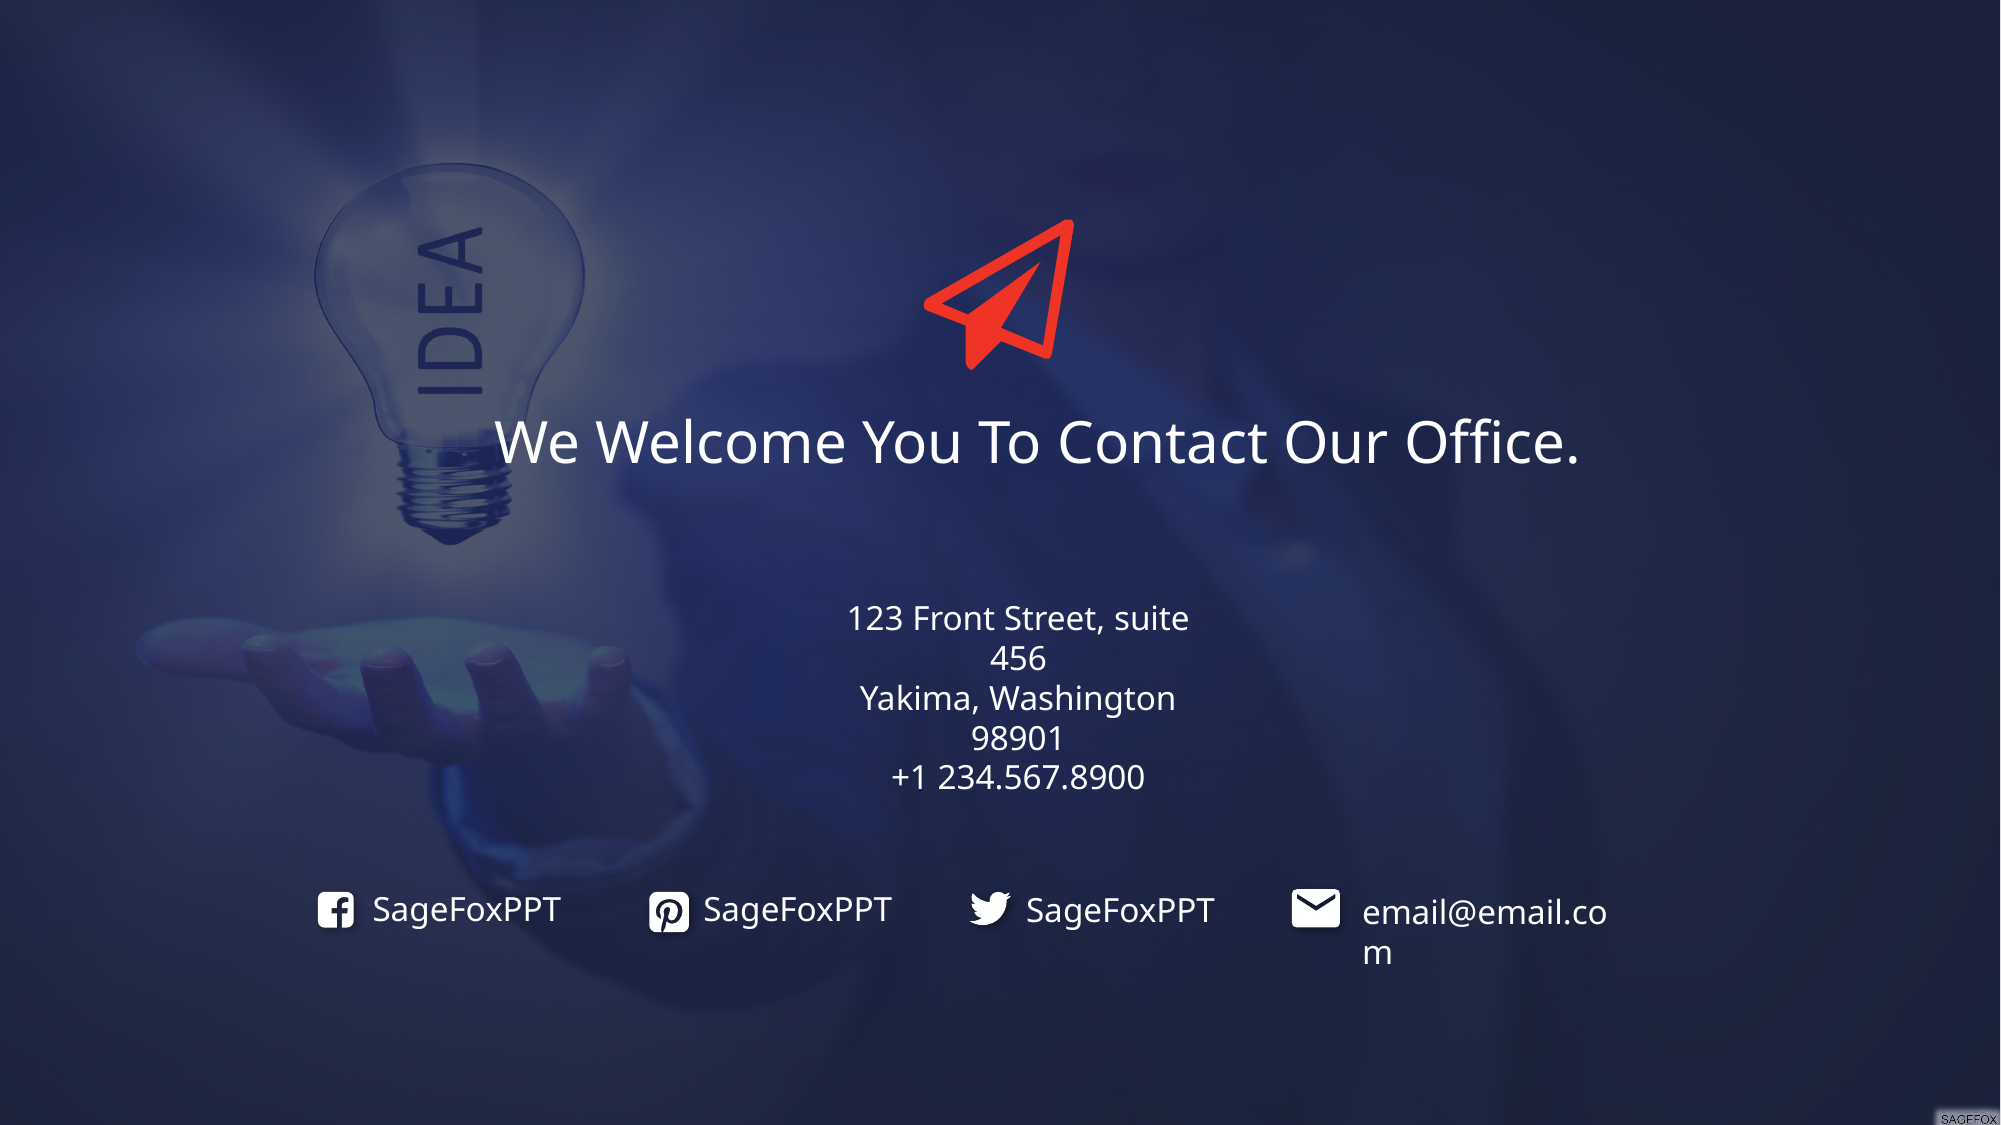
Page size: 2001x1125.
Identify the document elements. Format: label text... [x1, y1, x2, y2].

text_box SageFoxPPT [1011, 881, 1252, 937]
text_box [969, 891, 1011, 926]
text_box [649, 891, 688, 933]
picture [1938, 1114, 1999, 1125]
text_box [923, 219, 1074, 370]
text_box [317, 891, 354, 928]
text_box [1291, 889, 1340, 928]
text_box SageFoxPPT [357, 880, 598, 936]
text_box email@email.com [1347, 884, 1649, 979]
text_box 123 Front Street, suite 456 Yakima, Washington 98901 +1 234.567.8900 [808, 589, 1229, 804]
text_box SageFoxPPT [688, 880, 929, 936]
text_box We Welcome You To Contact Our Office. [477, 398, 1598, 483]
